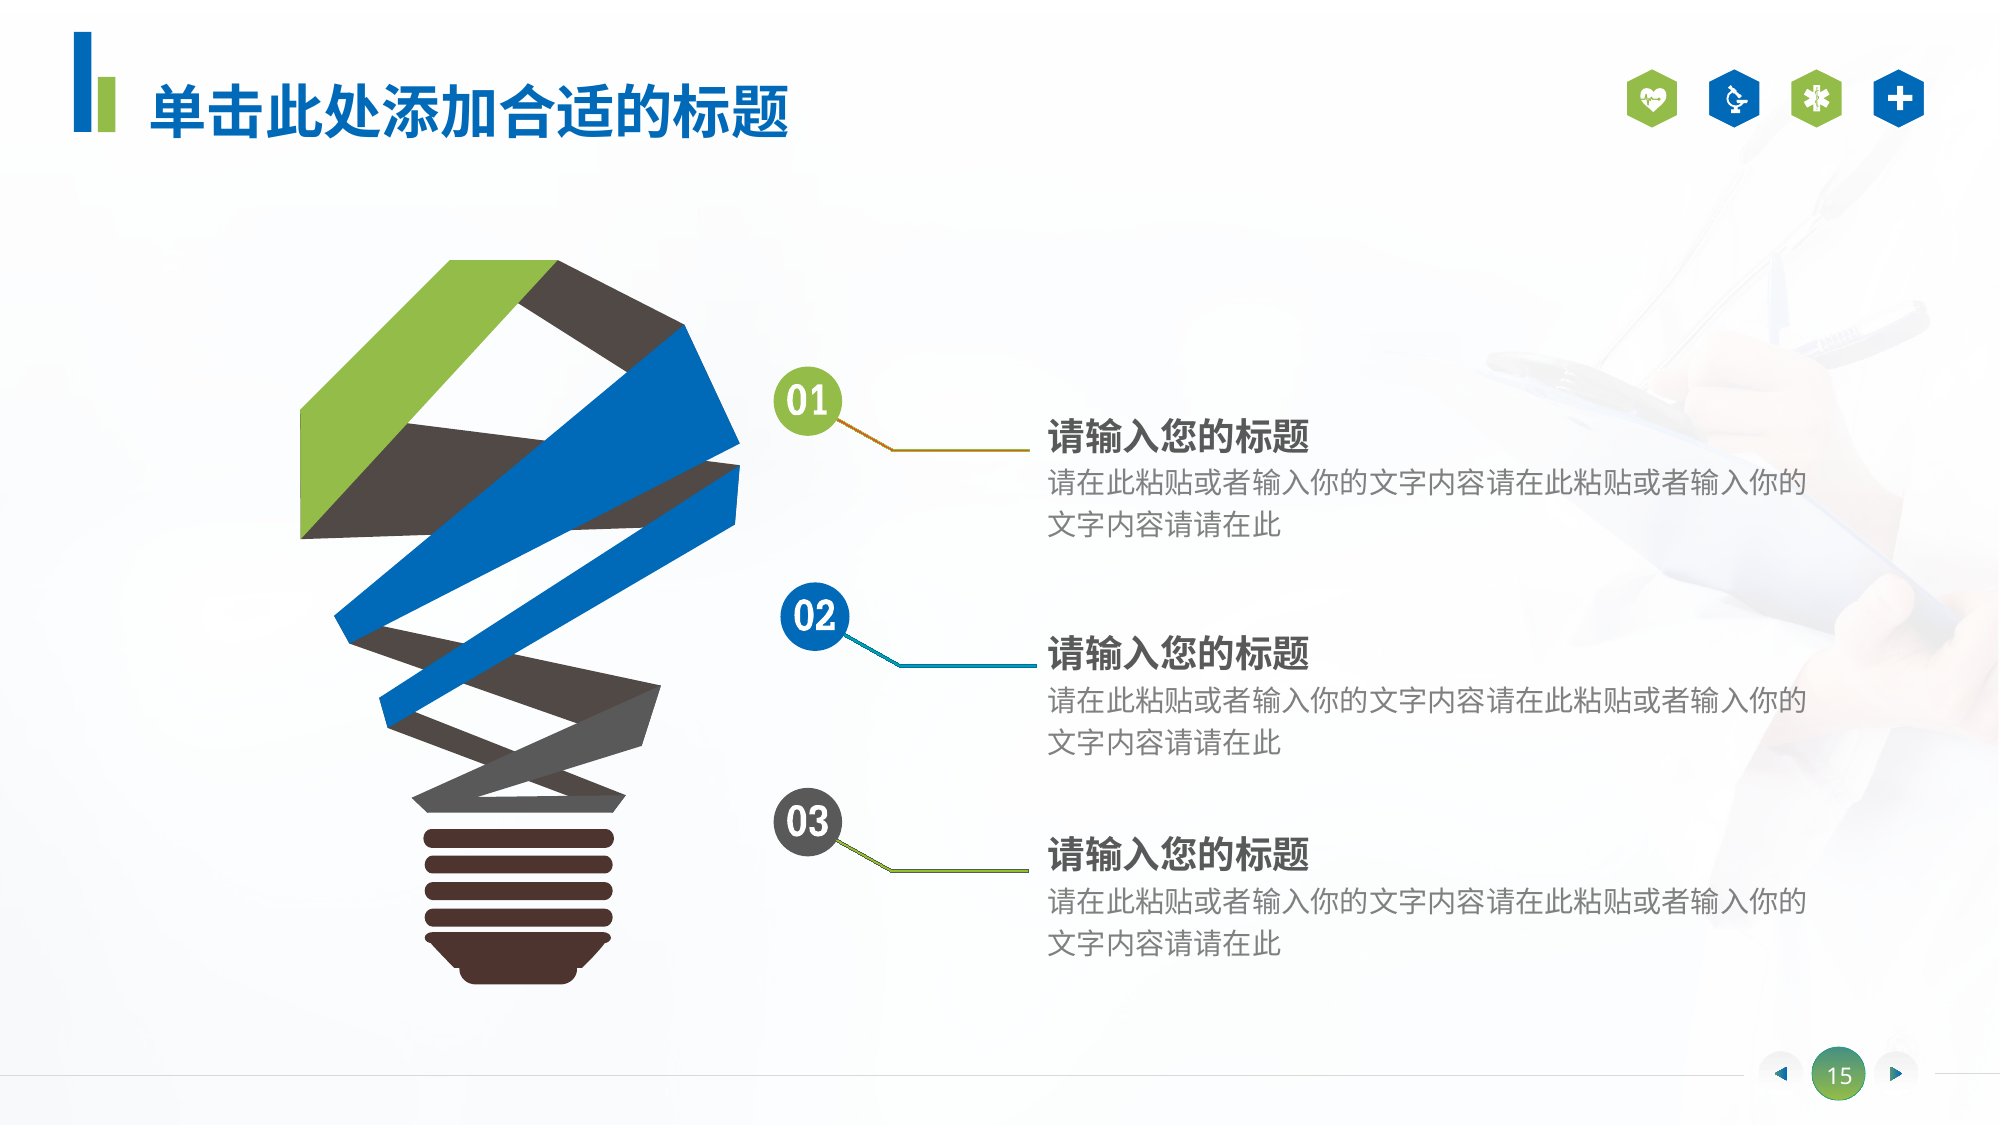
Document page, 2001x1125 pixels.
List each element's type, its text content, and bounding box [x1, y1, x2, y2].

text_box [843, 842, 1029, 873]
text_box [773, 366, 843, 436]
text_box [773, 787, 843, 857]
text_box [843, 420, 1030, 452]
text_box 请输入您的标题 请在此粘贴或者输入你的文字内容请在此粘贴或者输入你的文字内容请请在此 [1036, 816, 1828, 966]
text_box 请输入您的标题 请在此粘贴或者输入你的文字内容请在此粘贴或者输入你的文字内容请请在此 [1036, 397, 1828, 547]
text_box 单击此处添加合适的标题 [133, 67, 805, 153]
text_box 请输入您的标题 请在此粘贴或者输入你的文字内容请在此粘贴或者输入你的文字内容请请在此 [1036, 615, 1828, 765]
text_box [780, 582, 850, 651]
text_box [300, 259, 740, 985]
text_box [850, 635, 1036, 668]
